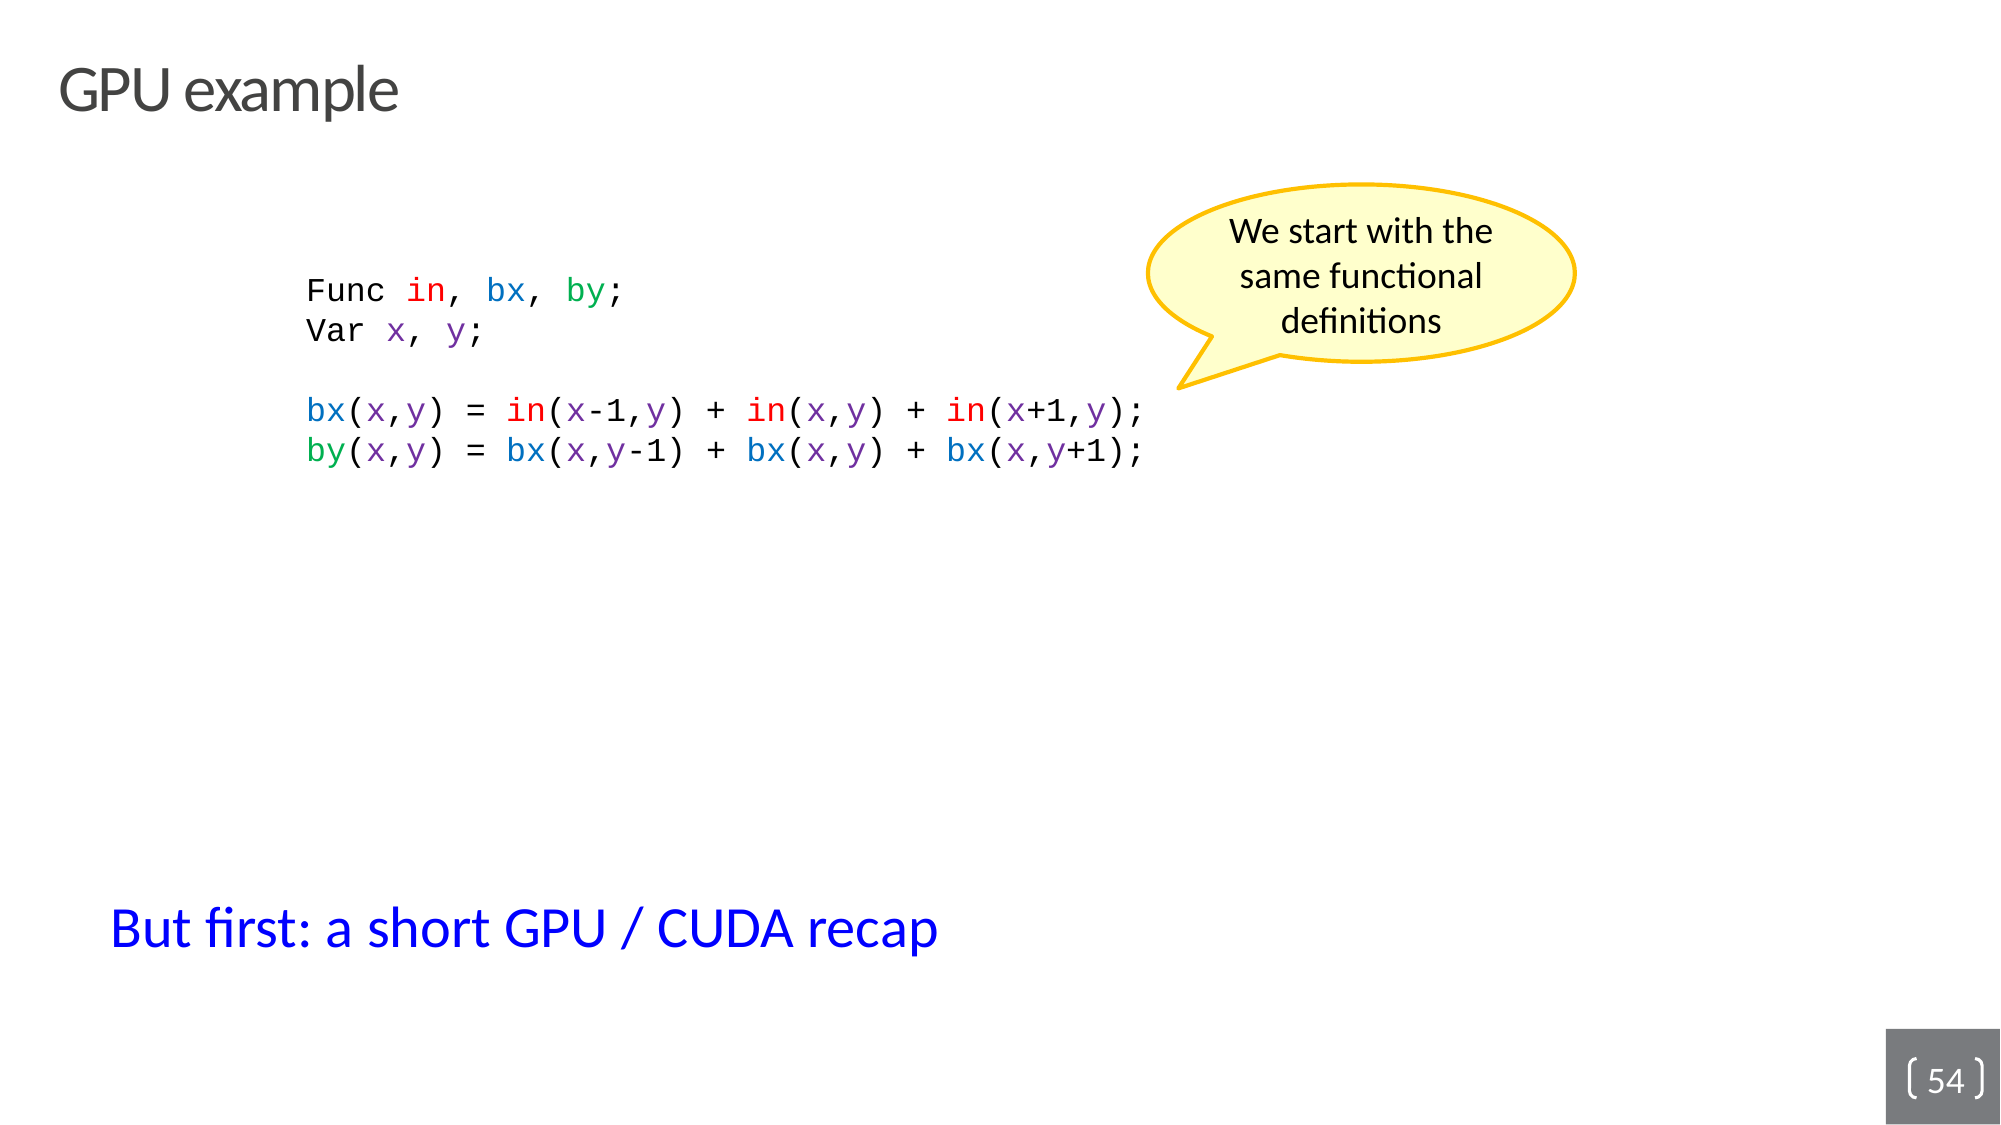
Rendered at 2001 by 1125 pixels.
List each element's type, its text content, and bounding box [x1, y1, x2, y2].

text_box But first: a short GPU / CUDA recap [95, 881, 954, 967]
text_box Func in, bx, by; Var x, y; bx(x,y) = in(x-1,y) + in(x,y) + in(x+1,y); by(x,y) = bx(x,y-1) + bx(x,y) + bx(x,y+1); [291, 261, 1473, 675]
text_box We start with the same functional definitions [1145, 182, 1577, 391]
slide_number 54 [1907, 1056, 1984, 1100]
title GPU example [43, 45, 1957, 205]
